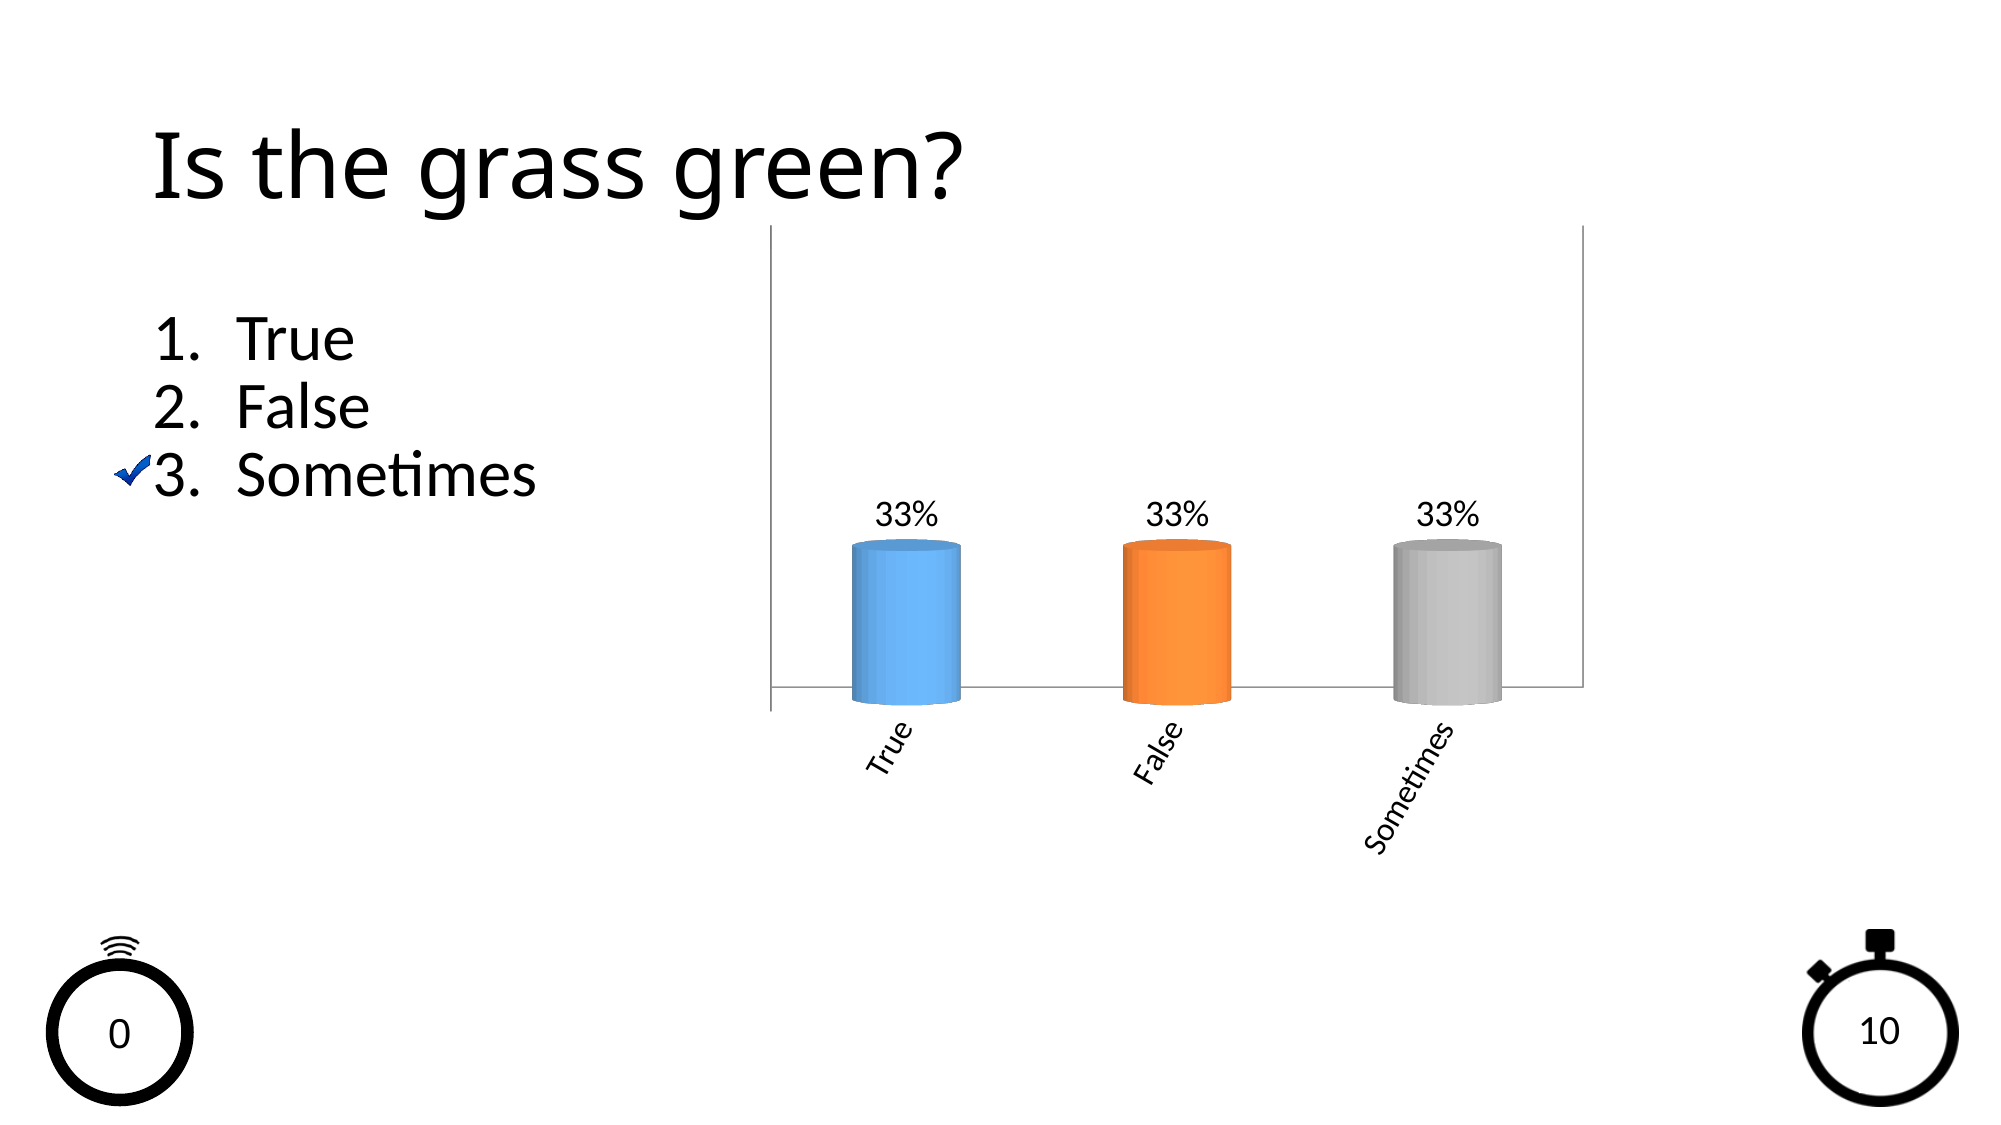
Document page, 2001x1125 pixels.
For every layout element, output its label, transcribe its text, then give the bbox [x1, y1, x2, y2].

chart [729, 212, 1625, 875]
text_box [52, 929, 188, 1100]
picture [108, 445, 157, 492]
title Is the grass green? [137, 59, 1863, 278]
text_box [1801, 929, 1959, 1107]
list True False Sometimes [137, 298, 813, 951]
